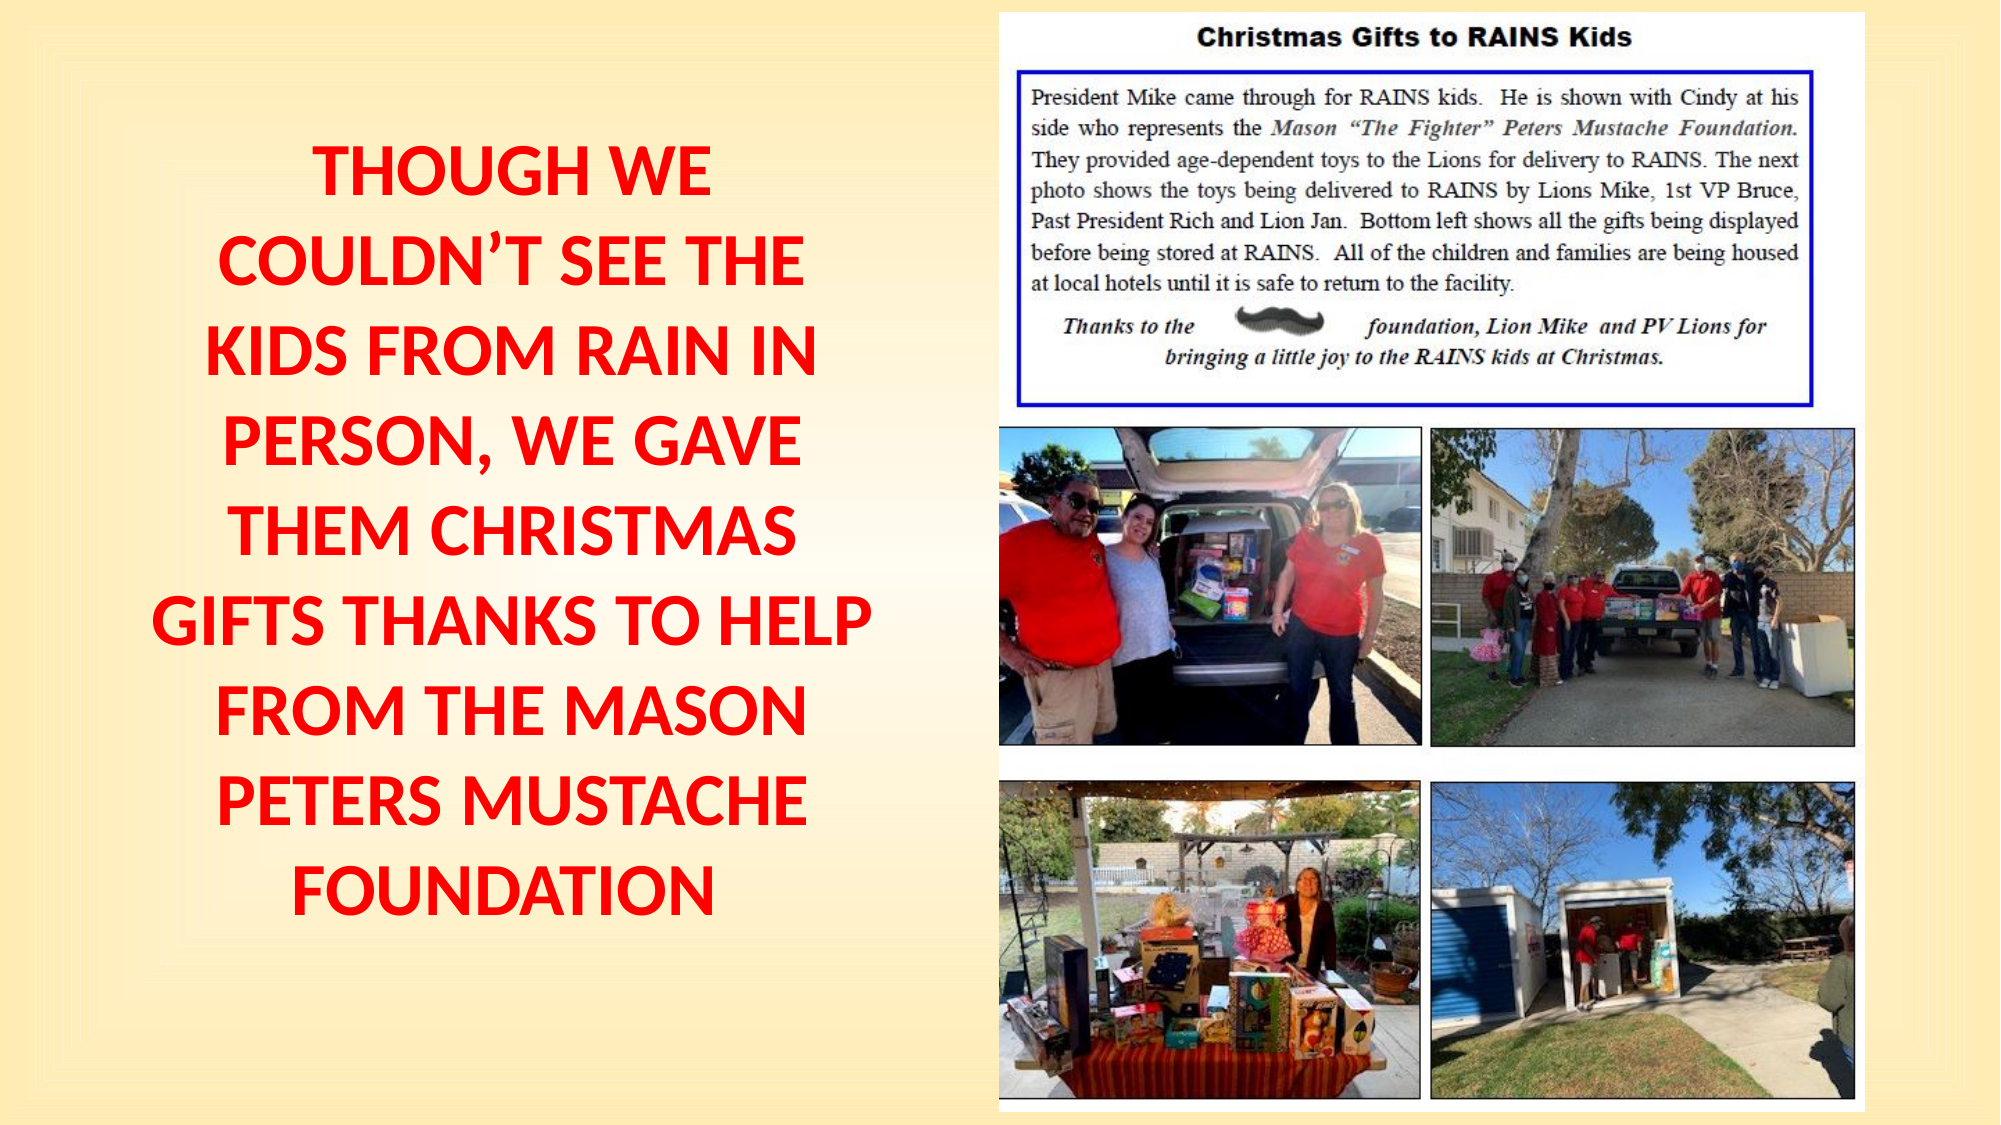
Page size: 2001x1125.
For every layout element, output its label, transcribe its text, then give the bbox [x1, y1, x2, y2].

picture [999, 12, 1865, 1112]
text_box THOUGH WE COULDN’T SEE THE KIDS FROM RAIN IN PERSON, WE GAVE THEM CHRISTMAS GIFTS THANKS TO HELP FROM THE MASON PETERS MUSTACHE FOUNDATION [136, 113, 890, 938]
